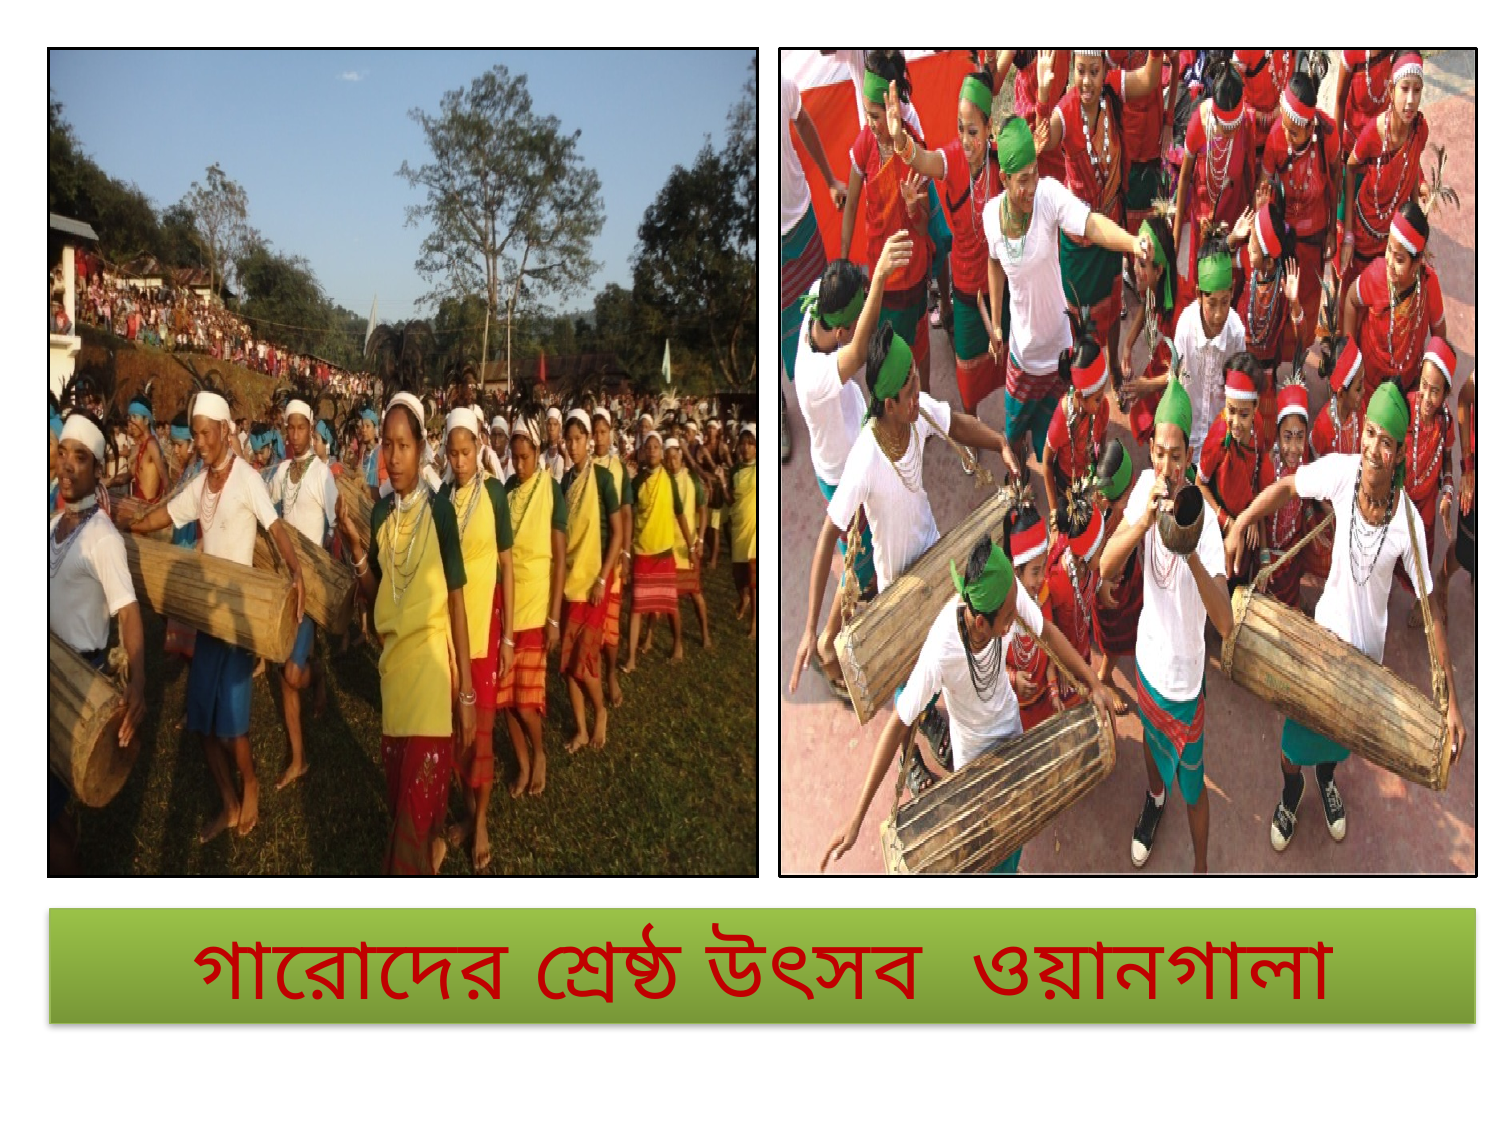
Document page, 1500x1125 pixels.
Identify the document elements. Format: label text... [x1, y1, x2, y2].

picture [780, 49, 1476, 876]
picture [49, 49, 757, 876]
text_box গারোদের শ্রেষ্ঠ উৎসব ওয়ানগালা [49, 908, 1476, 1024]
